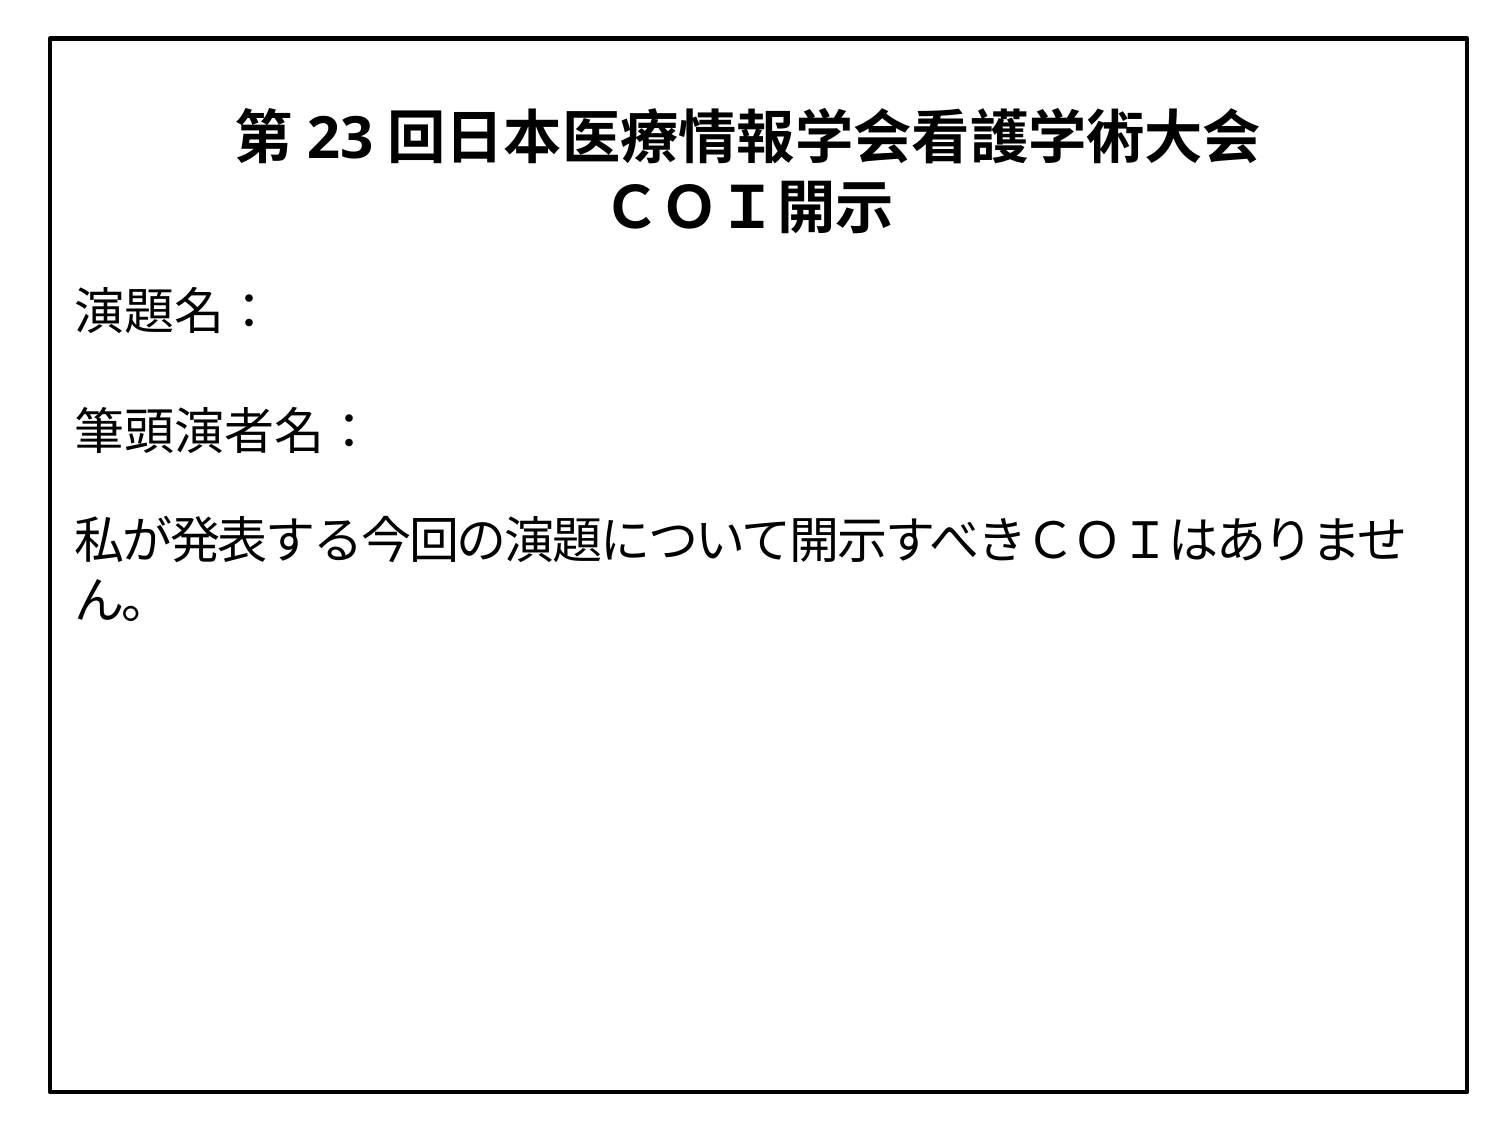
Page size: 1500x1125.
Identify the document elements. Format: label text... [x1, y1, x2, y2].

text_box [48, 36, 1469, 1094]
text_box 第23回日本医療情報学会看護学術大会 ＣＯＩ開示 [136, 92, 1360, 248]
text_box 演題名： 筆頭演者名： [59, 272, 1391, 467]
text_box [116, 78, 1401, 154]
